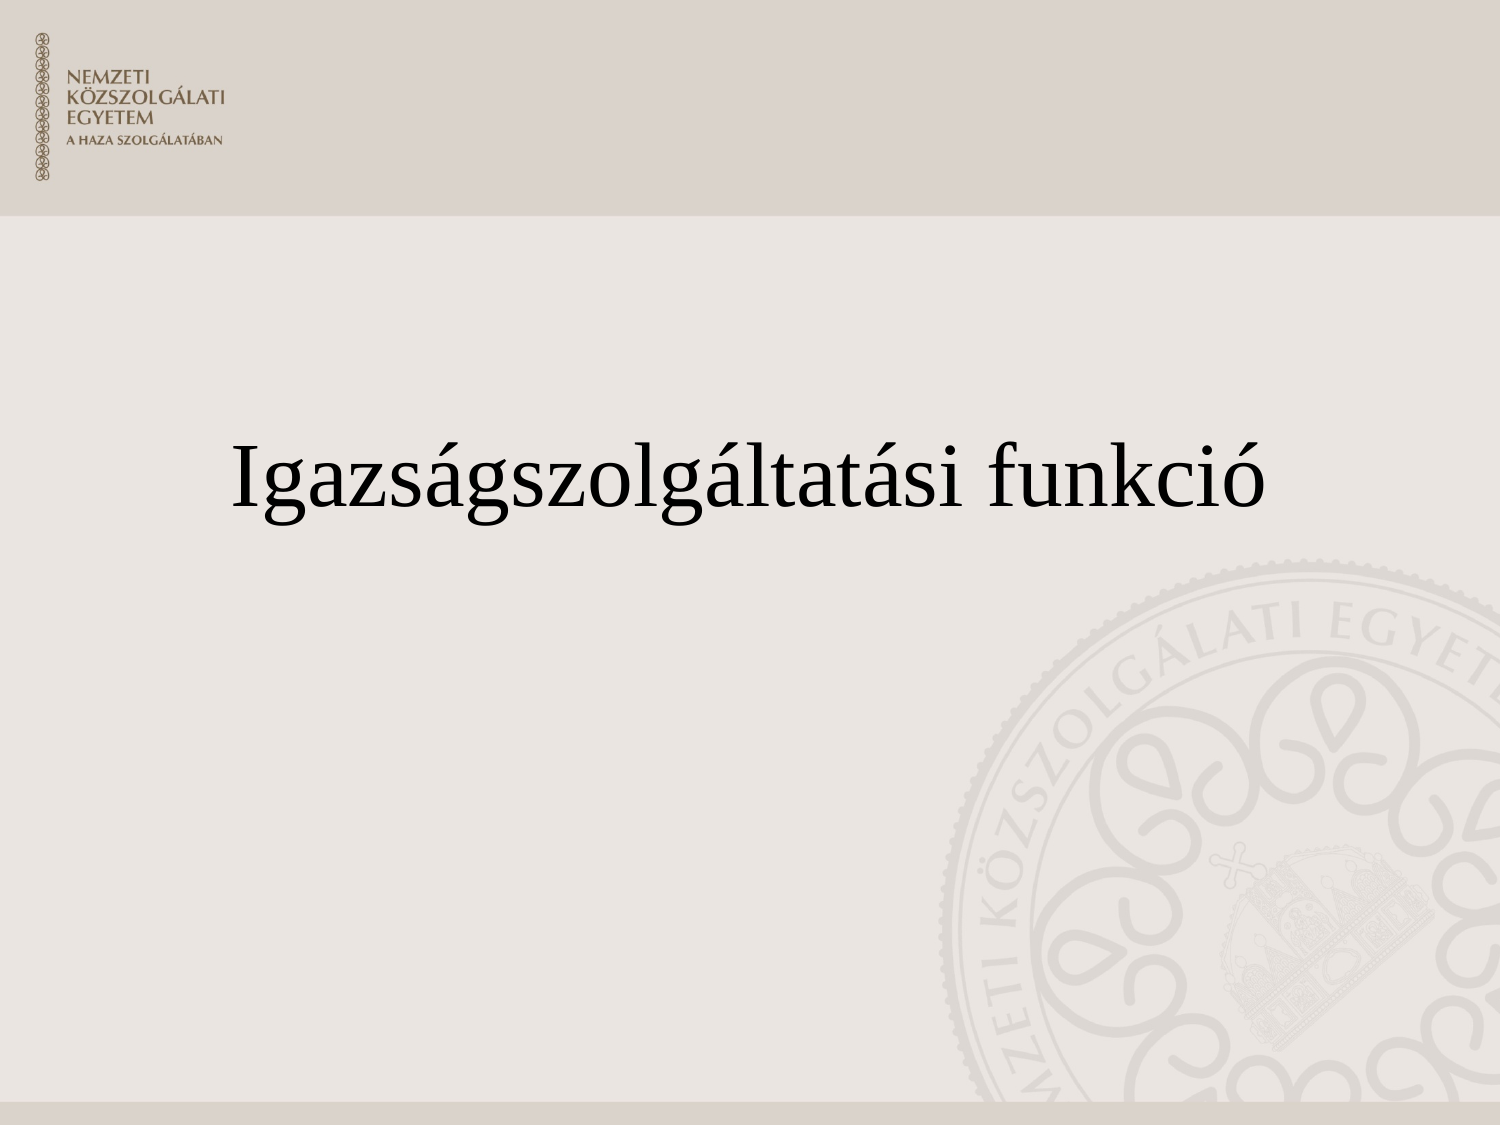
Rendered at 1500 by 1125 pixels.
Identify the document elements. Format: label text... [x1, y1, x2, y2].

picture [0, 0, 1500, 1125]
title Igazságszolgáltatási funkció [112, 349, 1388, 591]
